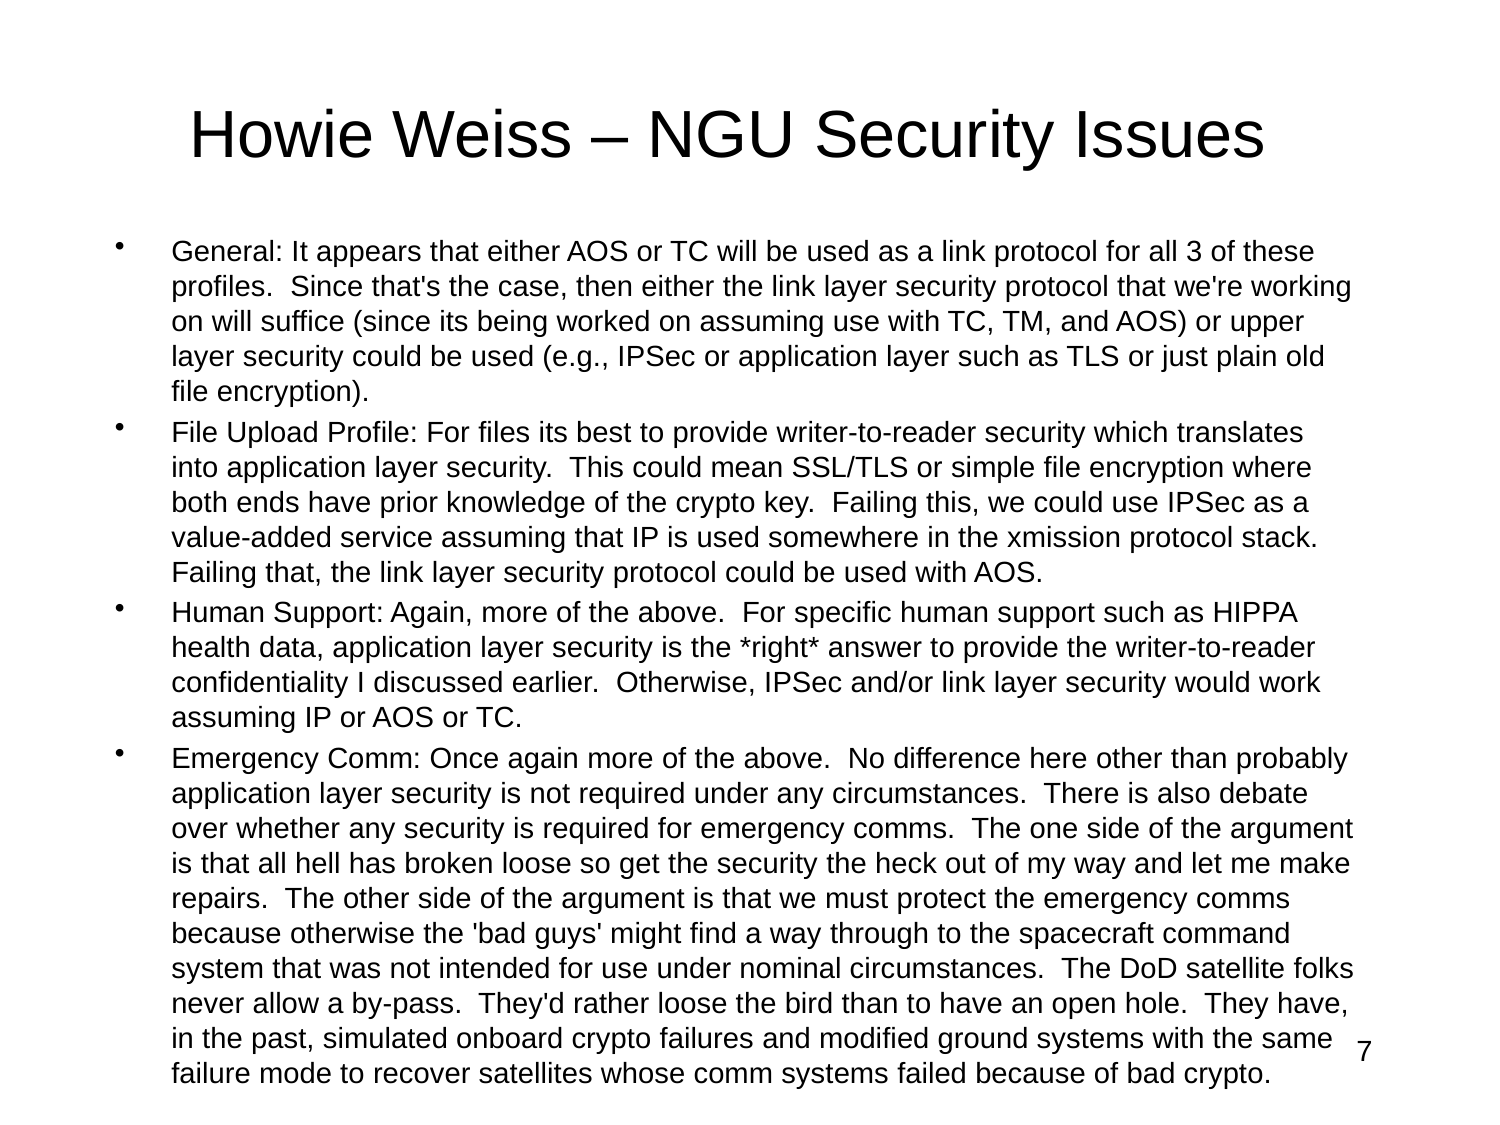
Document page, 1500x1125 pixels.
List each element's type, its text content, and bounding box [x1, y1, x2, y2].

title Howie Weiss – NGU Security Issues [99, 37, 1376, 224]
slide_number 7 [1074, 1024, 1388, 1101]
list General: It appears that either AOS or TC will be used as a link protocol for all 3 of these profiles. Since that's the case, then either the link layer security protocol that we're working on will suffice (since its being worked on assuming use with TC, TM, and AOS) or upper layer security could be used (e.g., IPSec or application layer such as TLS or just plain old file encryption). File Upload Profile: For files its best to provide writer-to-reader security which translates into application layer security. This could mean SSL/TLS or simple file encryption where both ends have prior knowledge of the crypto key. Failing this, we could use IPSec as a value-added service assuming that IP is used somewhere in the xmission protocol stack. Failing that, the link layer security protocol could be used with AOS. Human Support: Again, more of the above. For specific human support such as HIPPA health data, application layer security is the *right* answer to provide the writer-to-reader confidentiality I discussed earlier. Otherwise, IPSec and/or link layer security would work assuming IP or AOS or TC. Emergency Comm: Once again more of the above. No difference here other than probably application layer security is not required under any circumstances. There is also debate over whether any security is required for emergency comms. The one side of the argument is that all hell has broken loose so get the security the heck out of my way and let me make repairs. The other side of the argument is that we must protect the emergency comms because otherwise the 'bad guys' might find a way through to the spacecraft command system that was not intended for use under nominal circumstances. The DoD satellite folks never allow a by-pass. They'd rather loose the bird than to have an open hole. They have, in the past, simulated onboard crypto failures and modified ground systems with the same failure mode to recover satellites whose comm systems failed because of bad crypto. [99, 224, 1376, 901]
